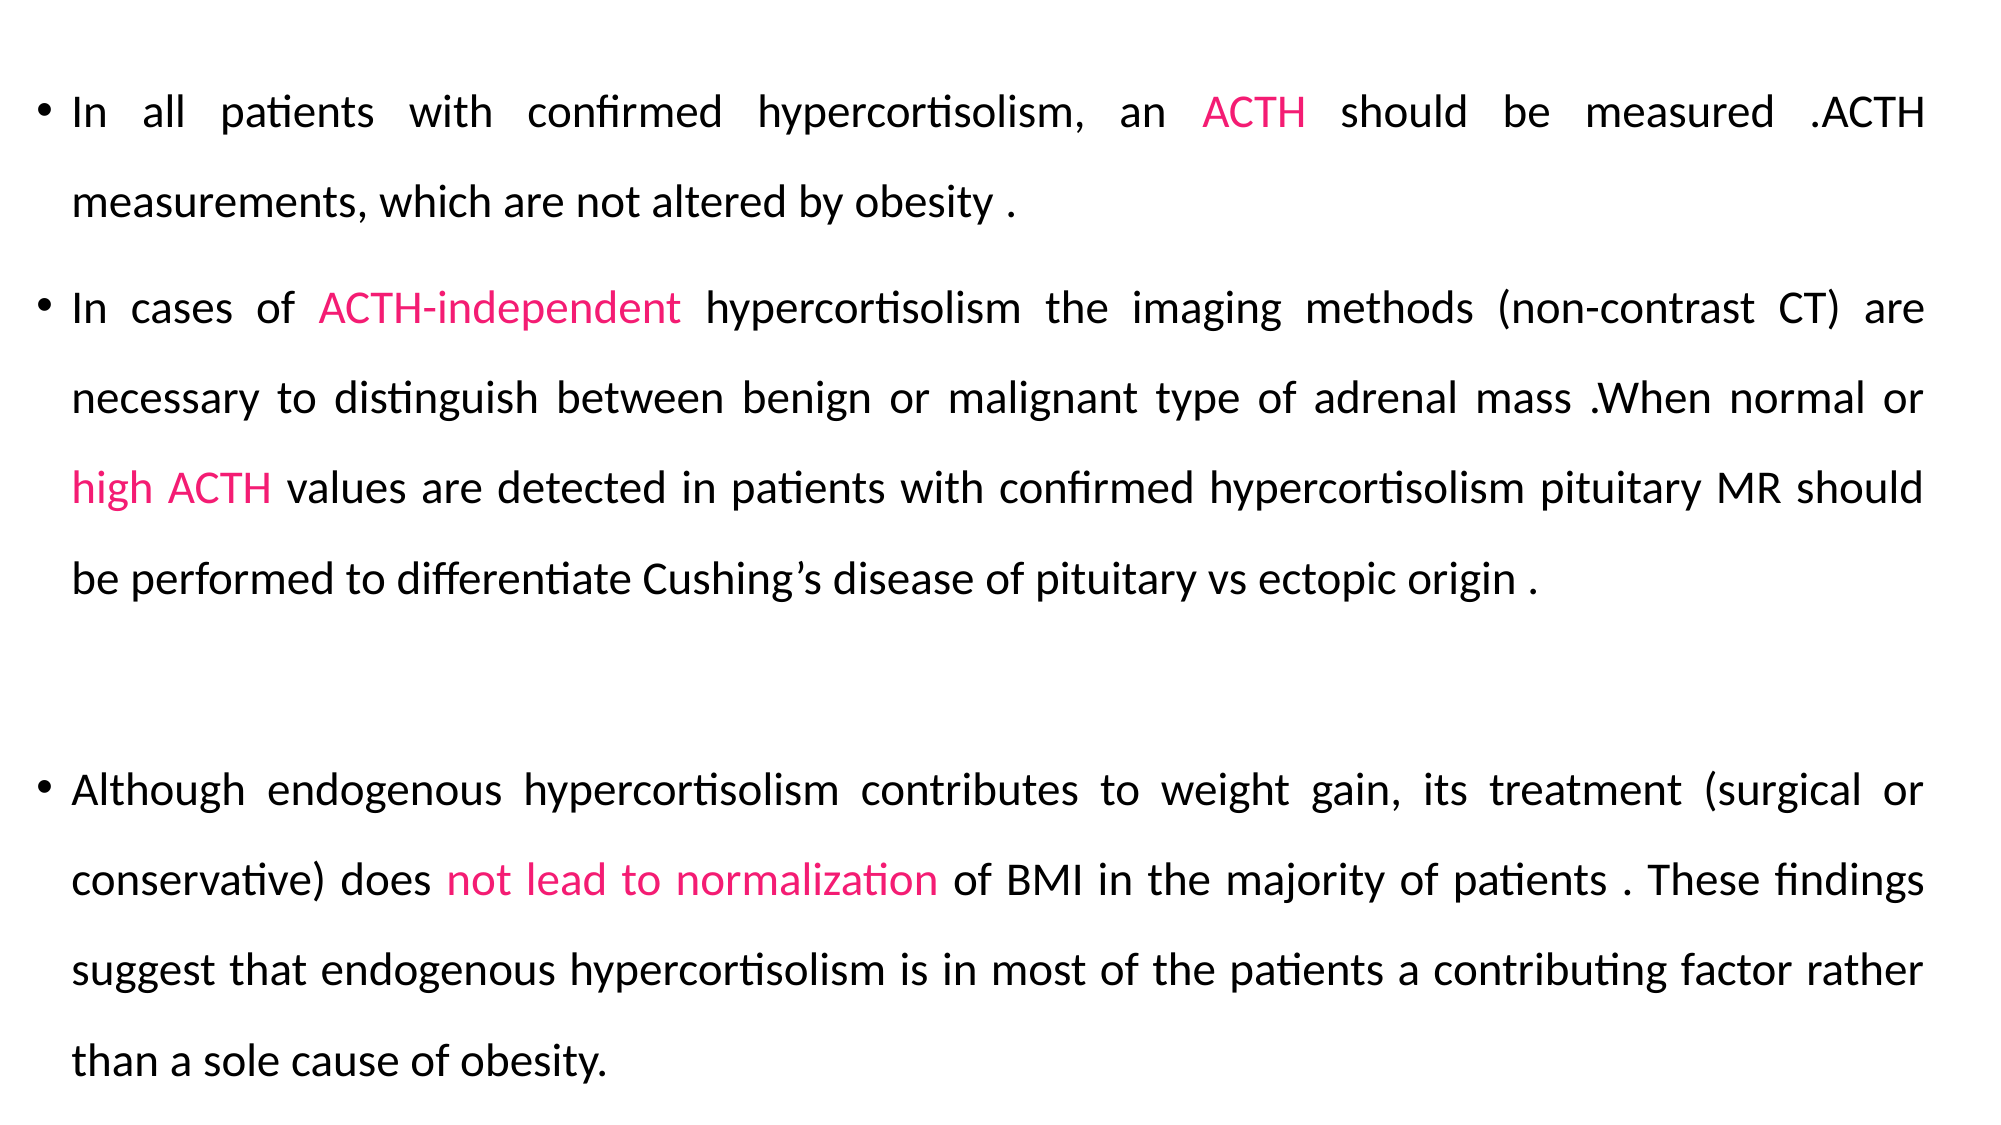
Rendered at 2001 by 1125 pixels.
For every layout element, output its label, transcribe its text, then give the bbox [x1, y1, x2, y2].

list In all patients with confirmed hypercortisolism, an ACTH should be measured .ACTH measurements, which are not altered by obesity . In cases of ACTH-independent hypercortisolism the imaging methods (non-contrast CT) are necessary to distinguish between benign or malignant type of adrenal mass .When normal or high ACTH values are detected in patients with confirmed hypercortisolism pituitary MR should be performed to differentiate Cushing’s disease of pituitary vs ectopic origin . Although endogenous hypercortisolism contributes to weight gain, its treatment (surgical or conservative) does not lead to normalization of BMI in the majority of patients . These findings suggest that endogenous hypercortisolism is in most of the patients a contributing factor rather than a sole cause of obesity. [21, 39, 1942, 1094]
